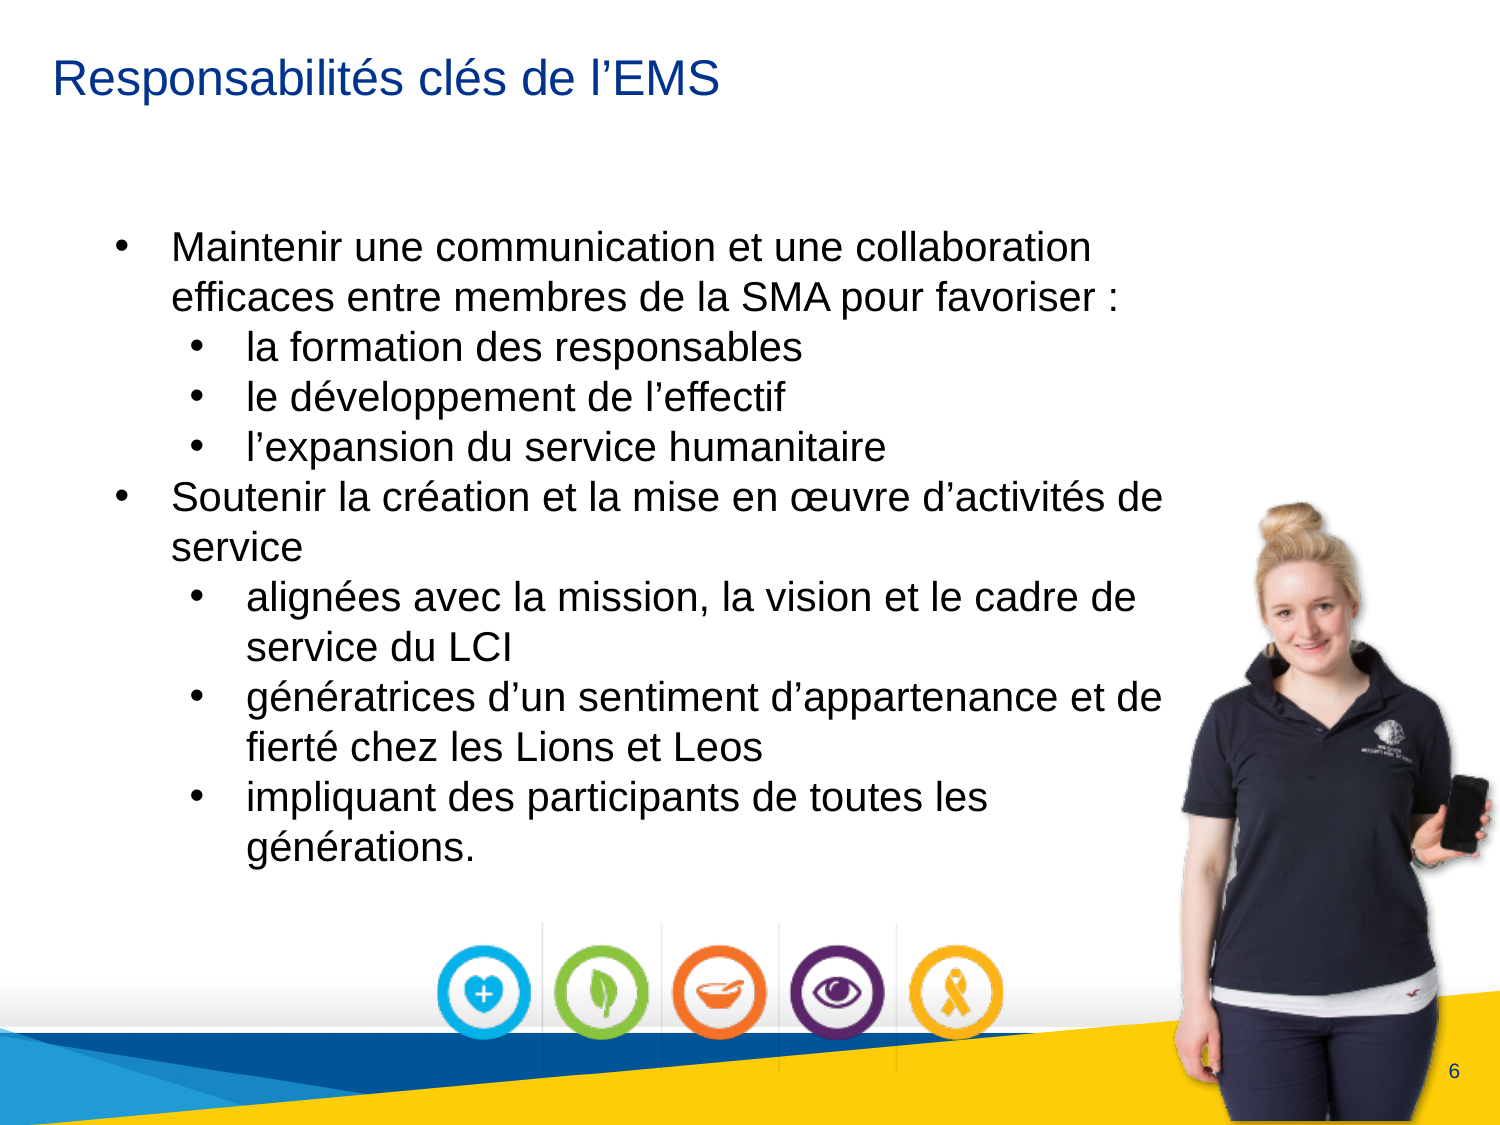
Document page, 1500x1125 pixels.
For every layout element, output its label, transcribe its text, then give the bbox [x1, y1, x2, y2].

text_box Maintenir une communication et une collaboration efficaces entre membres de la SMA pour favoriser : la formation des responsables le développement de l’effectif l’expansion du service humanitaire Soutenir la création et la mise en œuvre d’activités de service alignées avec la mission, la vision et le cadre de service du LCI génératrices d’un sentiment d’appartenance et de fierté chez les Lions et Leos impliquant des participants de toutes les générations. [99, 212, 1213, 878]
picture [0, 0, 1500, 1125]
title Responsabilités clés de l’EMS [37, 37, 1375, 113]
